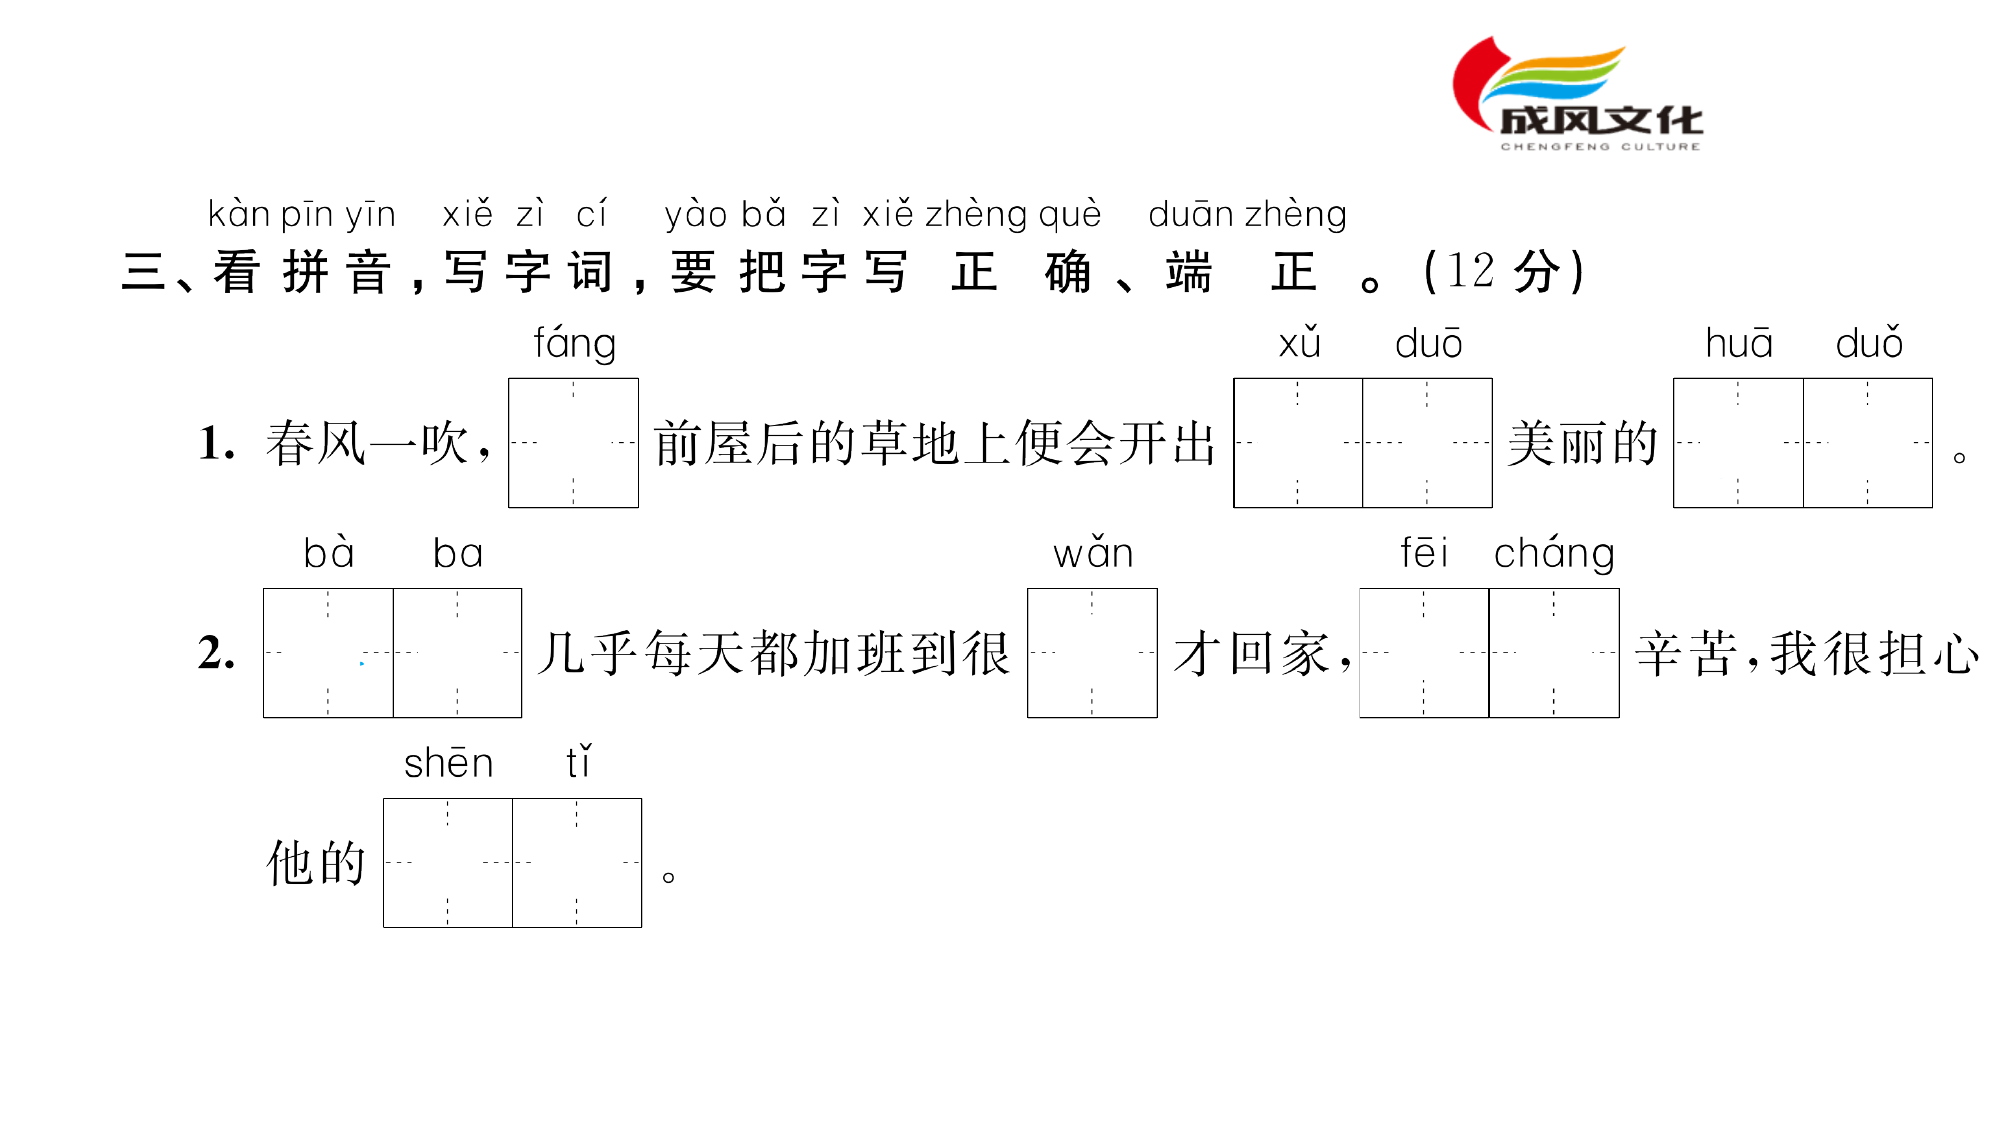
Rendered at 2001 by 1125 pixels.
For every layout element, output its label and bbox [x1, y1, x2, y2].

picture [118, 30, 2000, 932]
